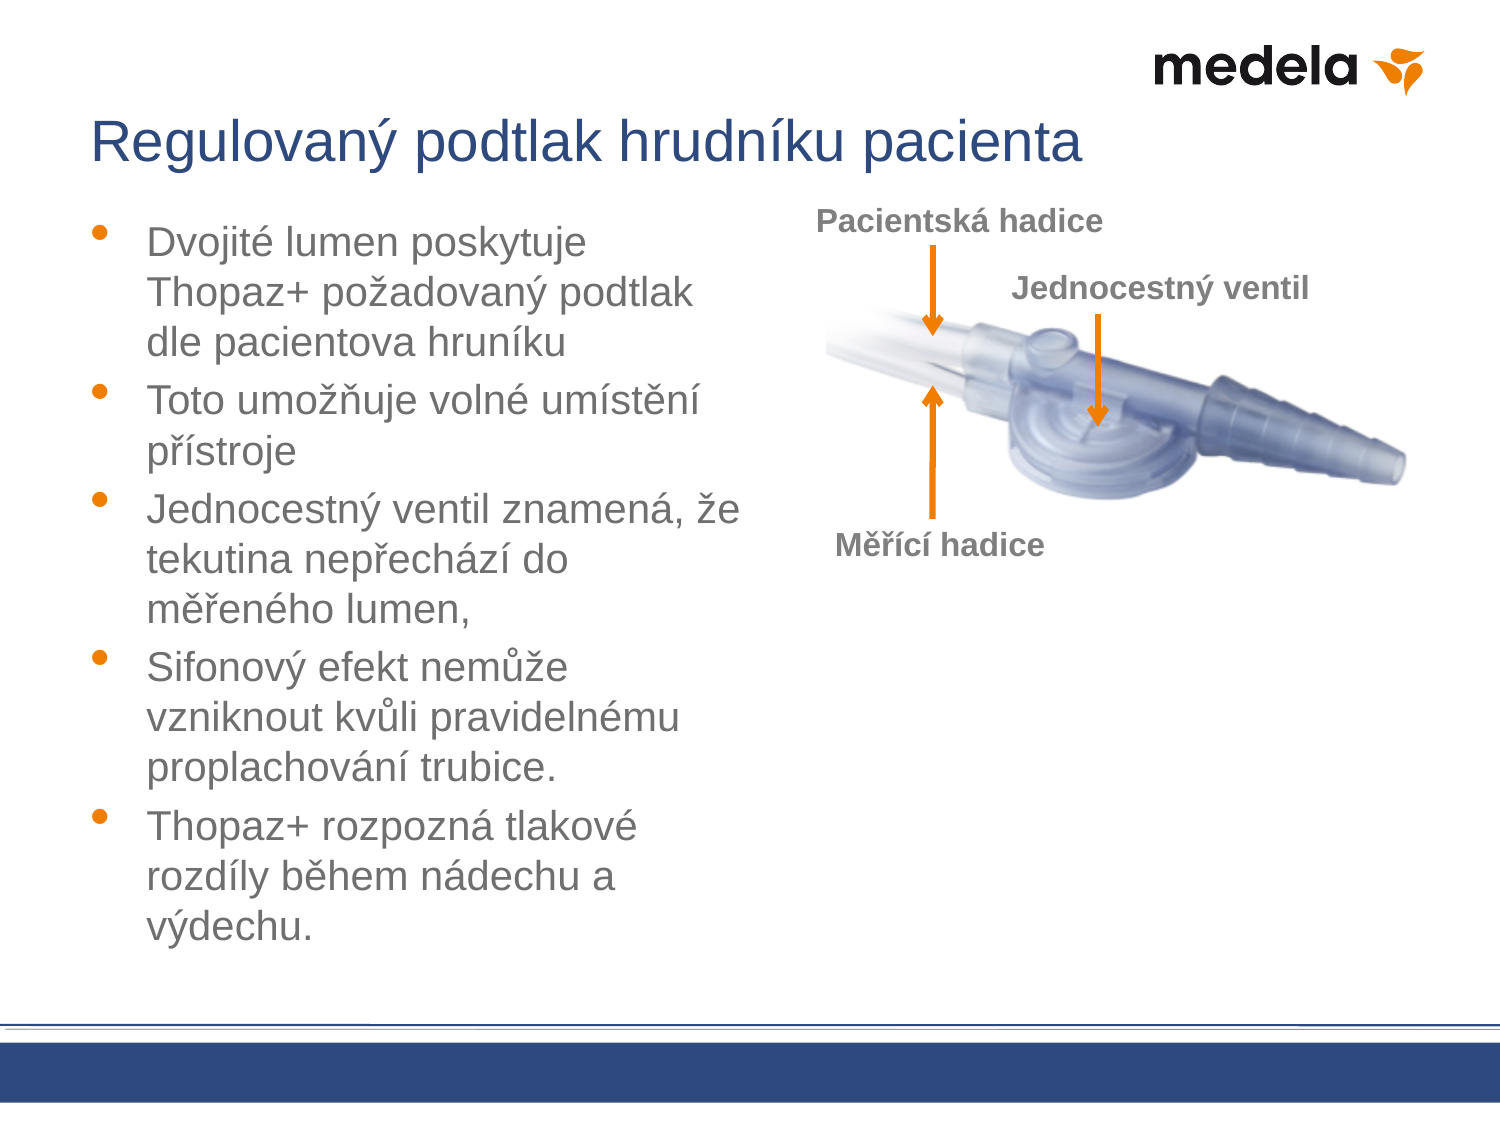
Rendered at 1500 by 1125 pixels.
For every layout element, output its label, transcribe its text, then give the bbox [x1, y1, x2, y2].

text_box Pacientská hadice [815, 192, 1119, 247]
picture [826, 262, 1424, 532]
text_box Měřící hadice [834, 539, 1061, 571]
list Dvojité lumen poskytuje Thopaz+ požadovaný podtlak dle pacientova hruníku Toto umožňuje volné umístění přístroje Jednocestný ventil znamená, že tekutina nepřechází do měřeného lumen, Sifonový efekt nemůže vzniknout kvůli pravidelnému proplachování trubice. Thopaz+ rozpozná tlakové rozdíly během nádechu a výdechu. [74, 207, 763, 1000]
title Regulovaný podtlak hrudníku pacienta [74, 44, 1426, 232]
